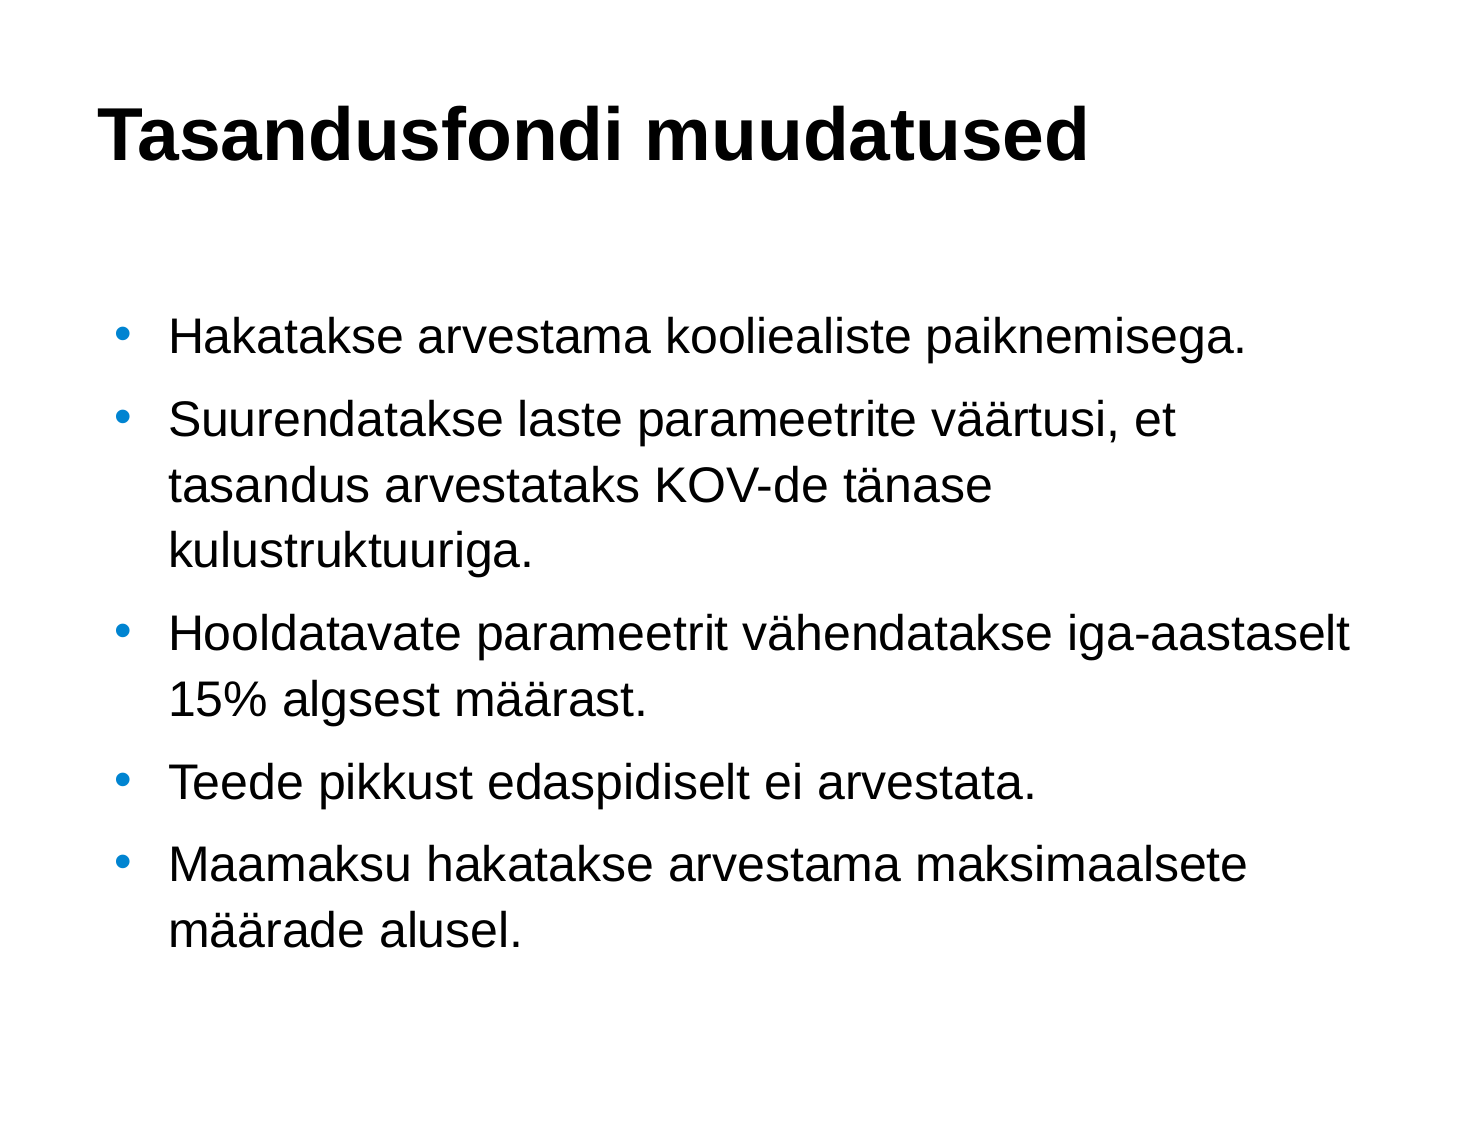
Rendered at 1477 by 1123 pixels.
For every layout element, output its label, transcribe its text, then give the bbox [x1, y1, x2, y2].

title Tasandusfondi muudatused [82, 88, 1382, 266]
list Hakatakse arvestama kooliealiste paiknemisega. Suurendatakse laste parameetrite väärtusi, et tasandus arvestataks KOV-de tänase kulustruktuuriga. Hooldatavate parameetrit vähendatakse iga-aastaselt 15% algsest määrast. Teede pikkust edaspidiselt ei arvestata. Maamaksu hakatakse arvestama maksimaalsete määrade alusel. [82, 290, 1382, 1031]
